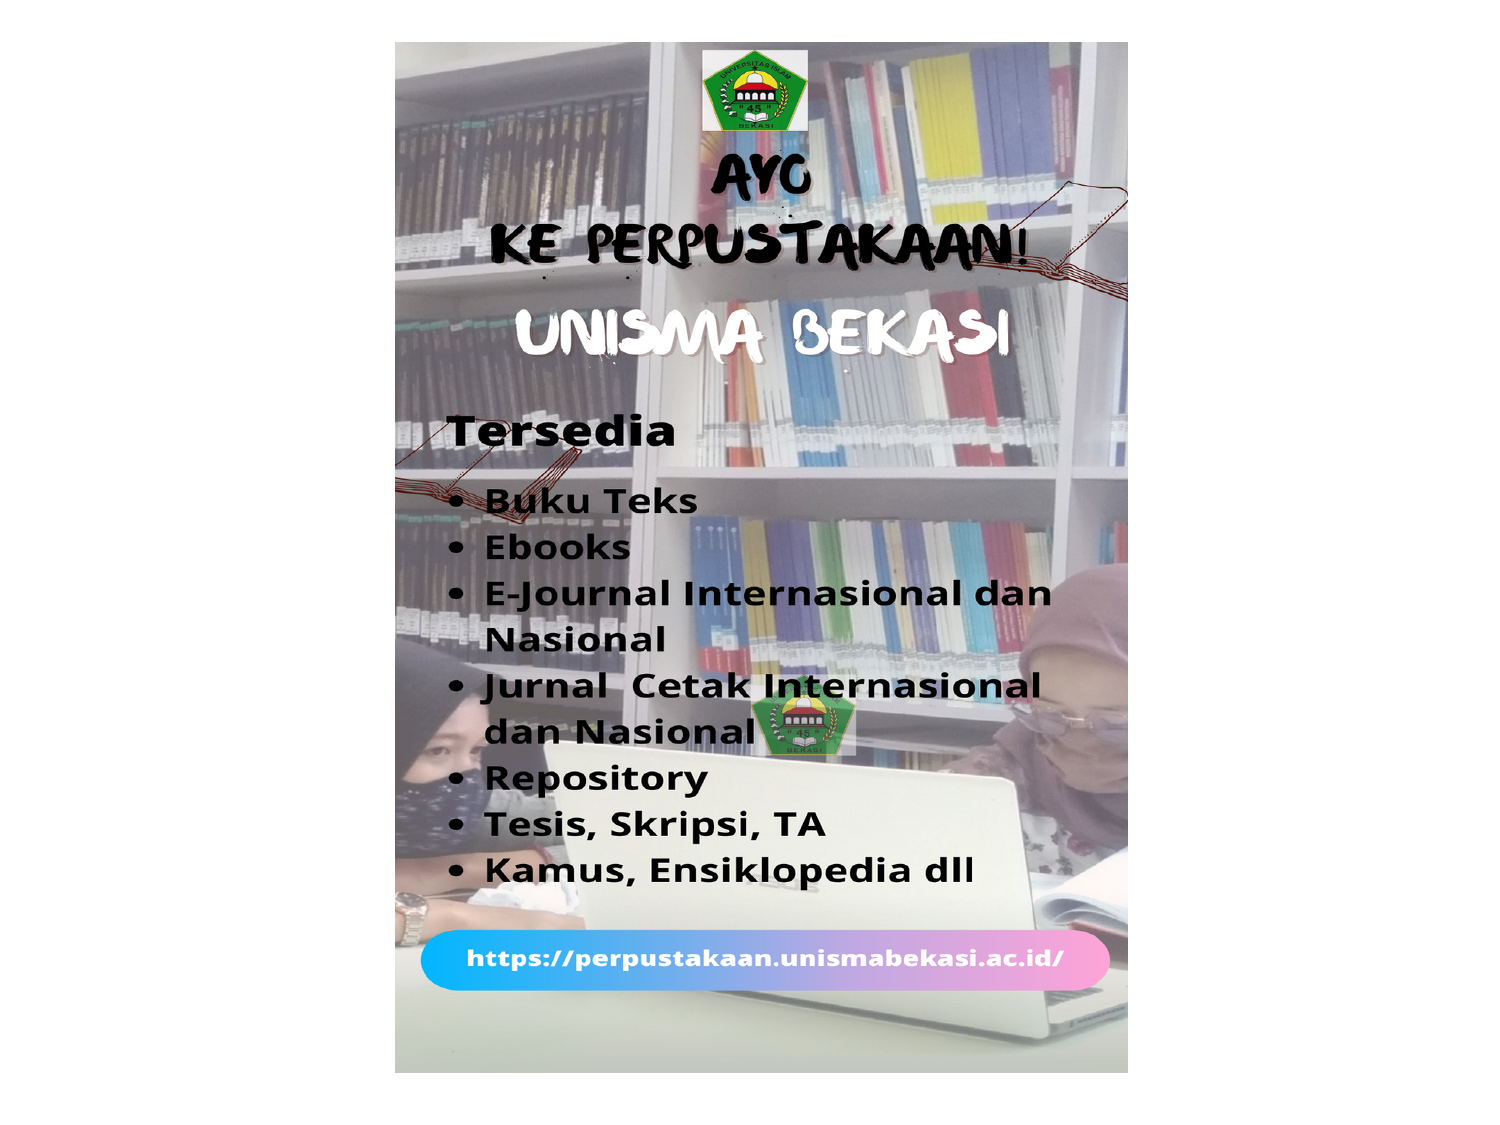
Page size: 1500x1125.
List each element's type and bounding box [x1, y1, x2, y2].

picture [395, 42, 1129, 1073]
